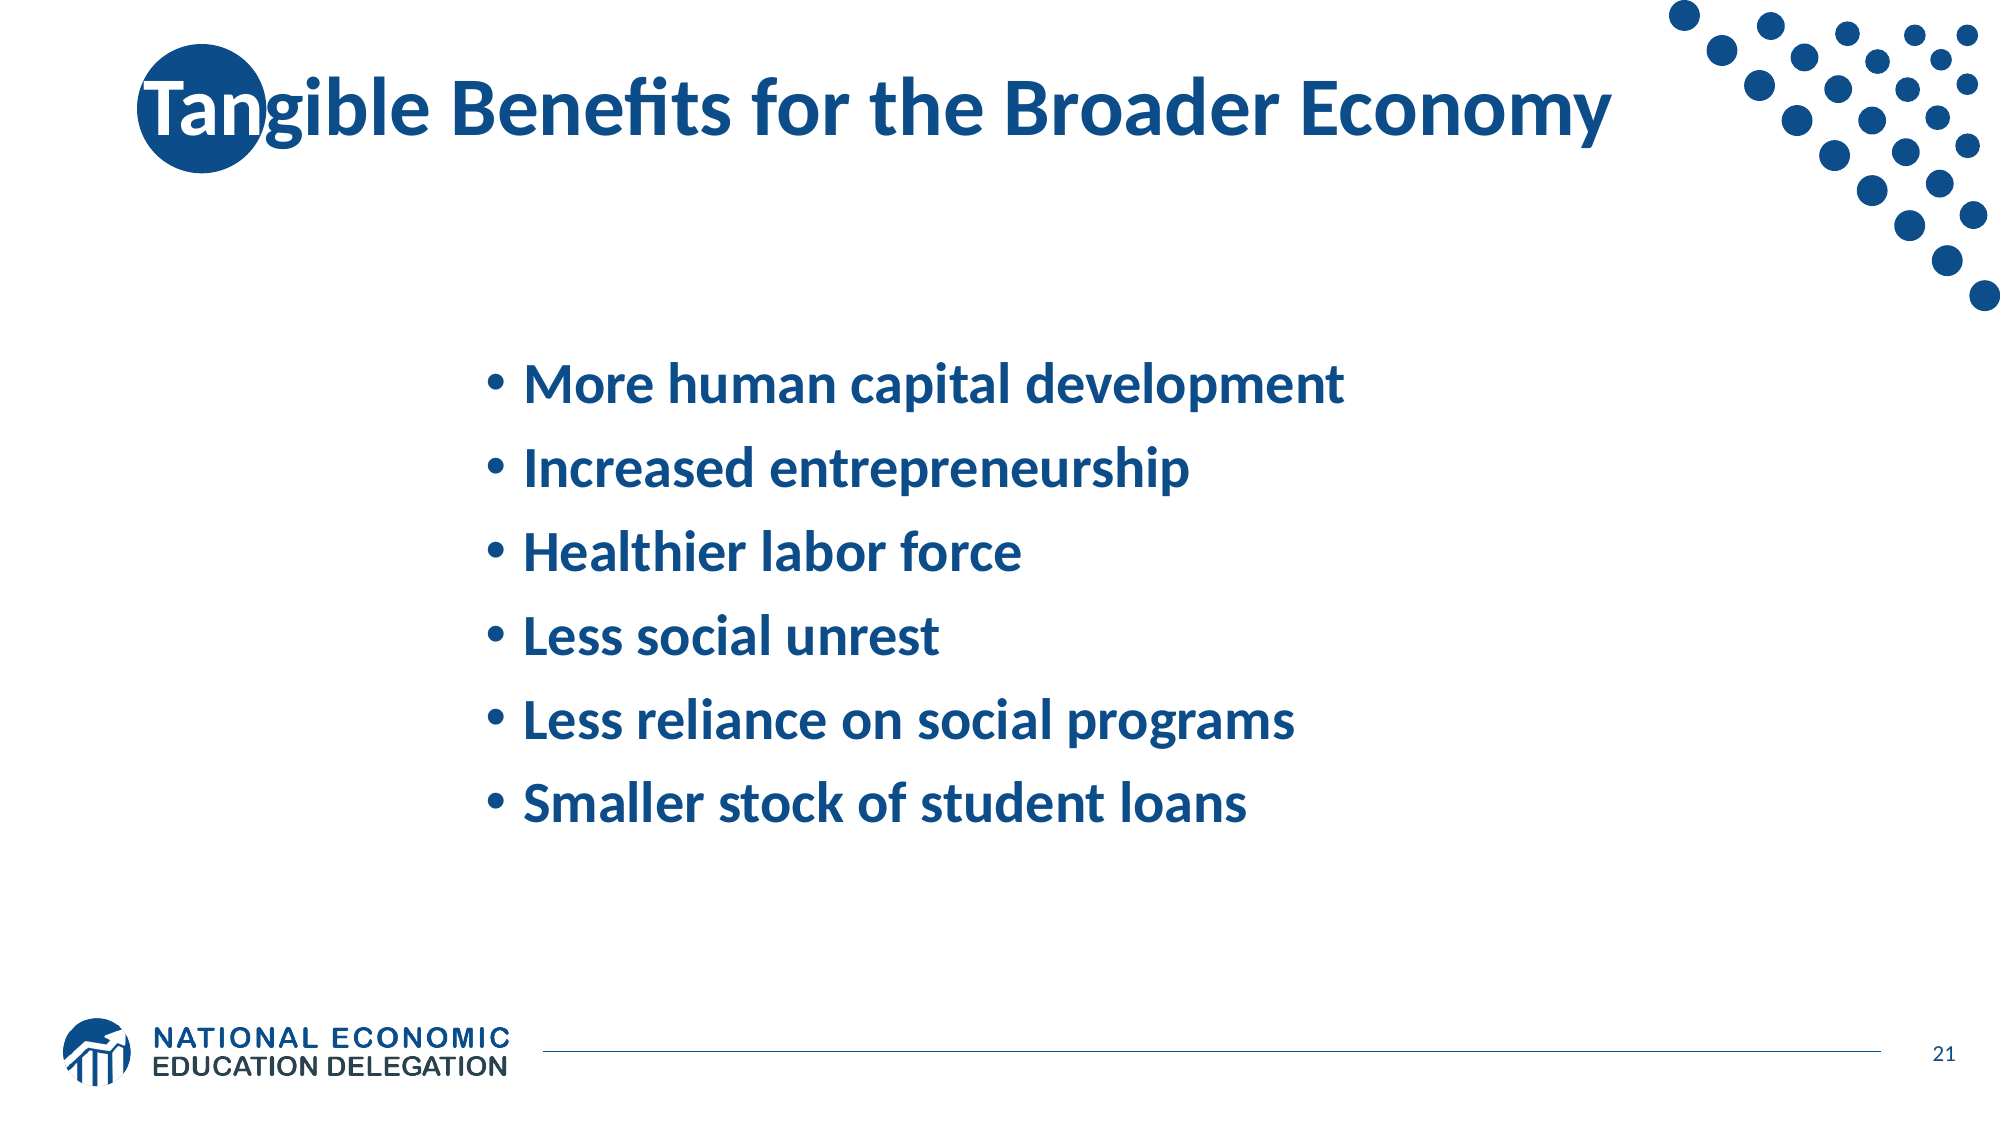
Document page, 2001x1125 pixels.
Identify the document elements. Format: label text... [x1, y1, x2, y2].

list More human capital development Increased entrepreneurship Healthier labor force Less social unrest Less reliance on social programs Smaller stock of student loans [470, 237, 1530, 952]
picture [55, 1013, 520, 1091]
title Tangible Benefits for the Broader Economy [128, 0, 1854, 218]
slide_number 21 [1521, 1022, 1972, 1082]
